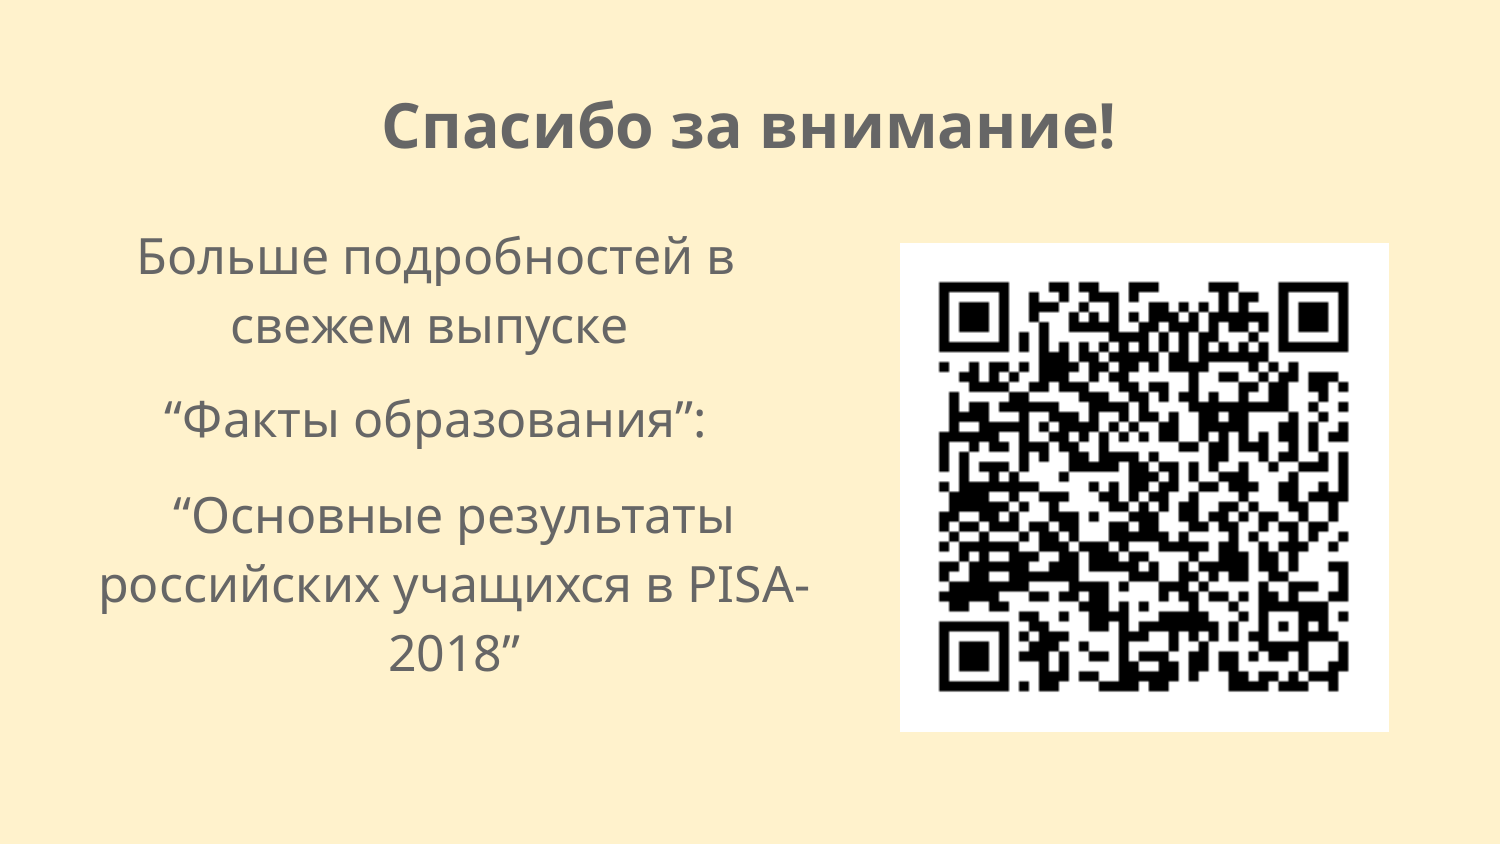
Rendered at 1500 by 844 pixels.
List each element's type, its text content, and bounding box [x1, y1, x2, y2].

picture [900, 243, 1389, 733]
title Спасибо за внимание! [51, 58, 1449, 176]
text_box “Основные результаты российских учащихся в PISA-2018” [67, 459, 842, 787]
subtitle Больше подробностей в свежем выпуске “Факты образования”: [96, 200, 776, 459]
